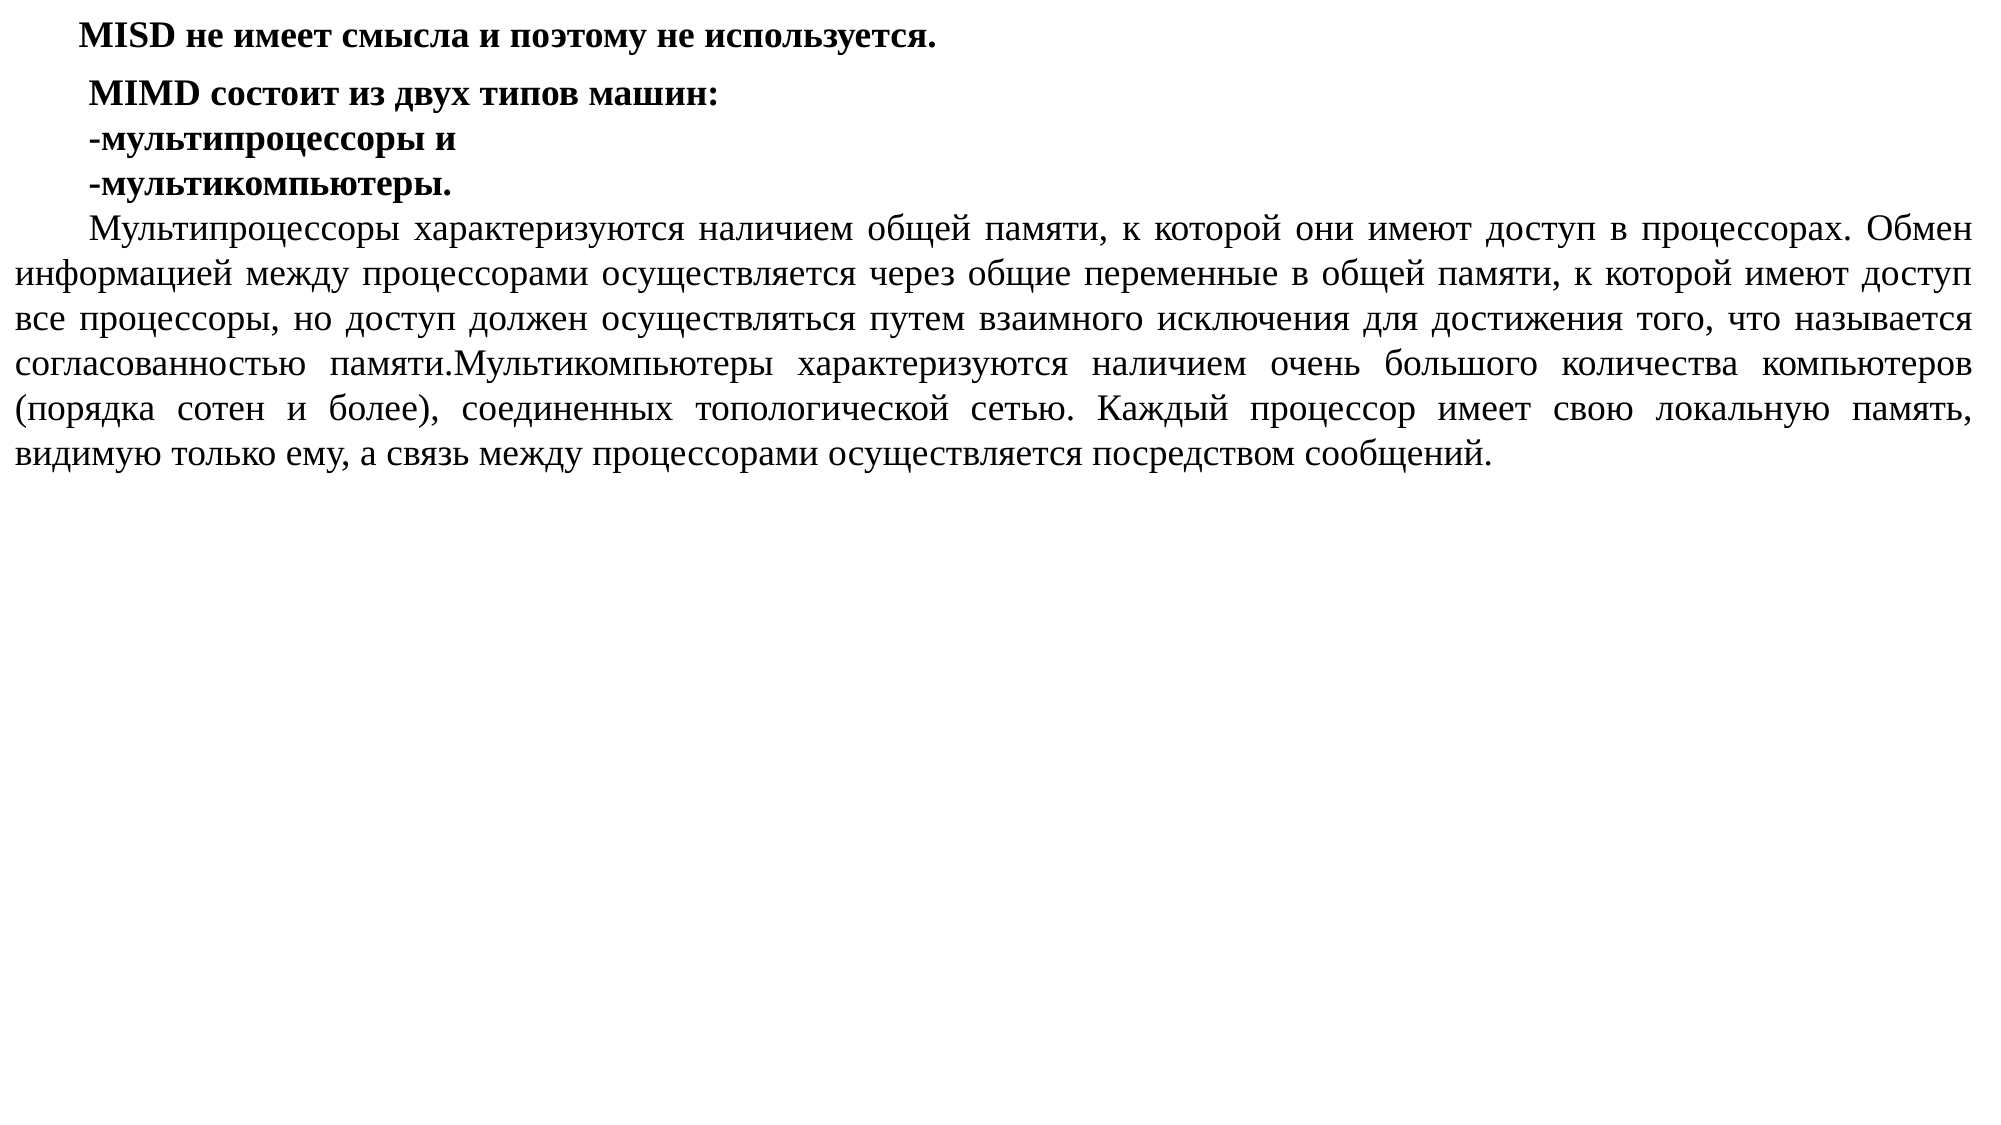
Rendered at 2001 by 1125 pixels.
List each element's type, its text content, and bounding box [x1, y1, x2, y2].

text_box MISD не имеет смысла и поэтому не используется. [63, 2, 1083, 60]
text_box MIMD состоит из двух типов машин: -мультипроцессоры и -мультикомпьютеры. Мультипроцессоры характеризуются наличием общей памяти, к которой они имеют доступ в процессорах. Обмен информацией между процессорами осуществляется через общие переменные в общей памяти, к которой имеют доступ все процессоры, но доступ должен осуществляться путем взаимного исключения для достижения того, что называется согласованностью памяти.Мультикомпьютеры характеризуются наличием очень большого количества компьютеров (порядка сотен и более), соединенных топологической сетью. Каждый процессор имеет свою локальную память, видимую только ему, а связь между процессорами осуществляется посредством сообщений. [0, 60, 1990, 481]
